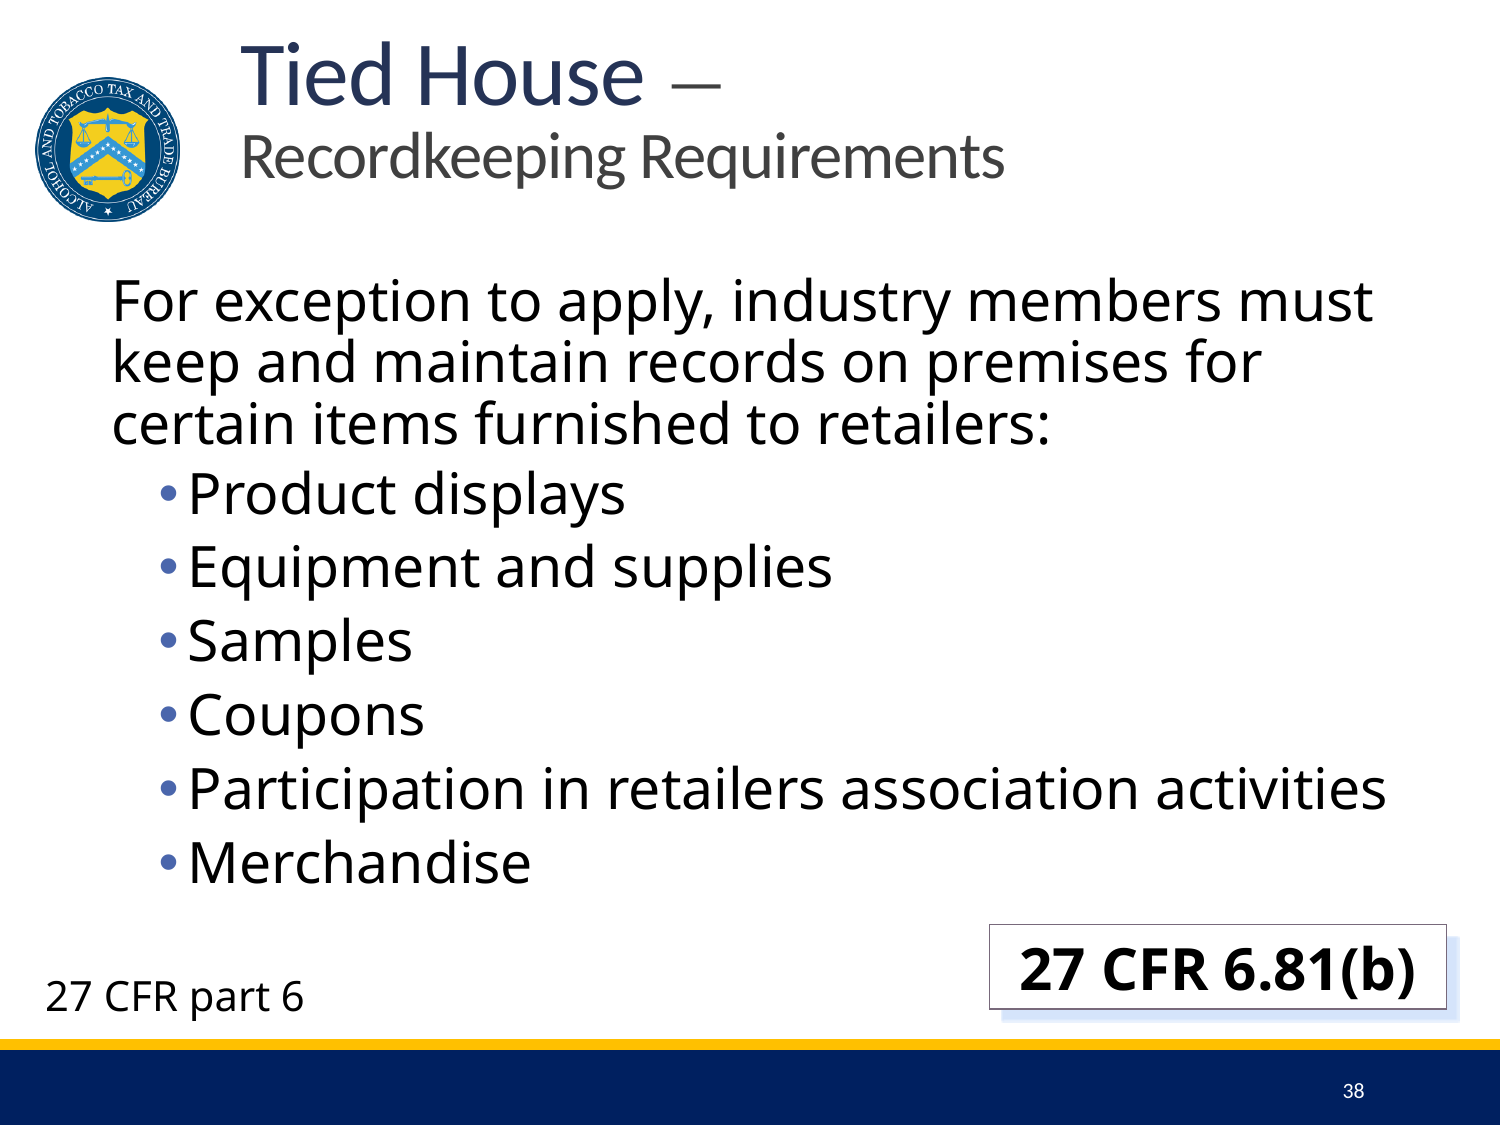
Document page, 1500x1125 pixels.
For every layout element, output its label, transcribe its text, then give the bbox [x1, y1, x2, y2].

title Tied House — Recordkeeping Requirements [225, 12, 1425, 200]
text_box 27 CFR 6.81(b) [989, 924, 1447, 1010]
text_box 27 CFR part 6 [30, 962, 331, 1028]
slide_number 38 [1218, 1059, 1380, 1120]
list For exception to apply, industry members must keep and maintain records on premises for certain items furnished to retailers: Product displays Equipment and supplies Samples Coupons Participation in retailers association activities Merchandise [96, 264, 1404, 963]
picture [35, 77, 180, 222]
